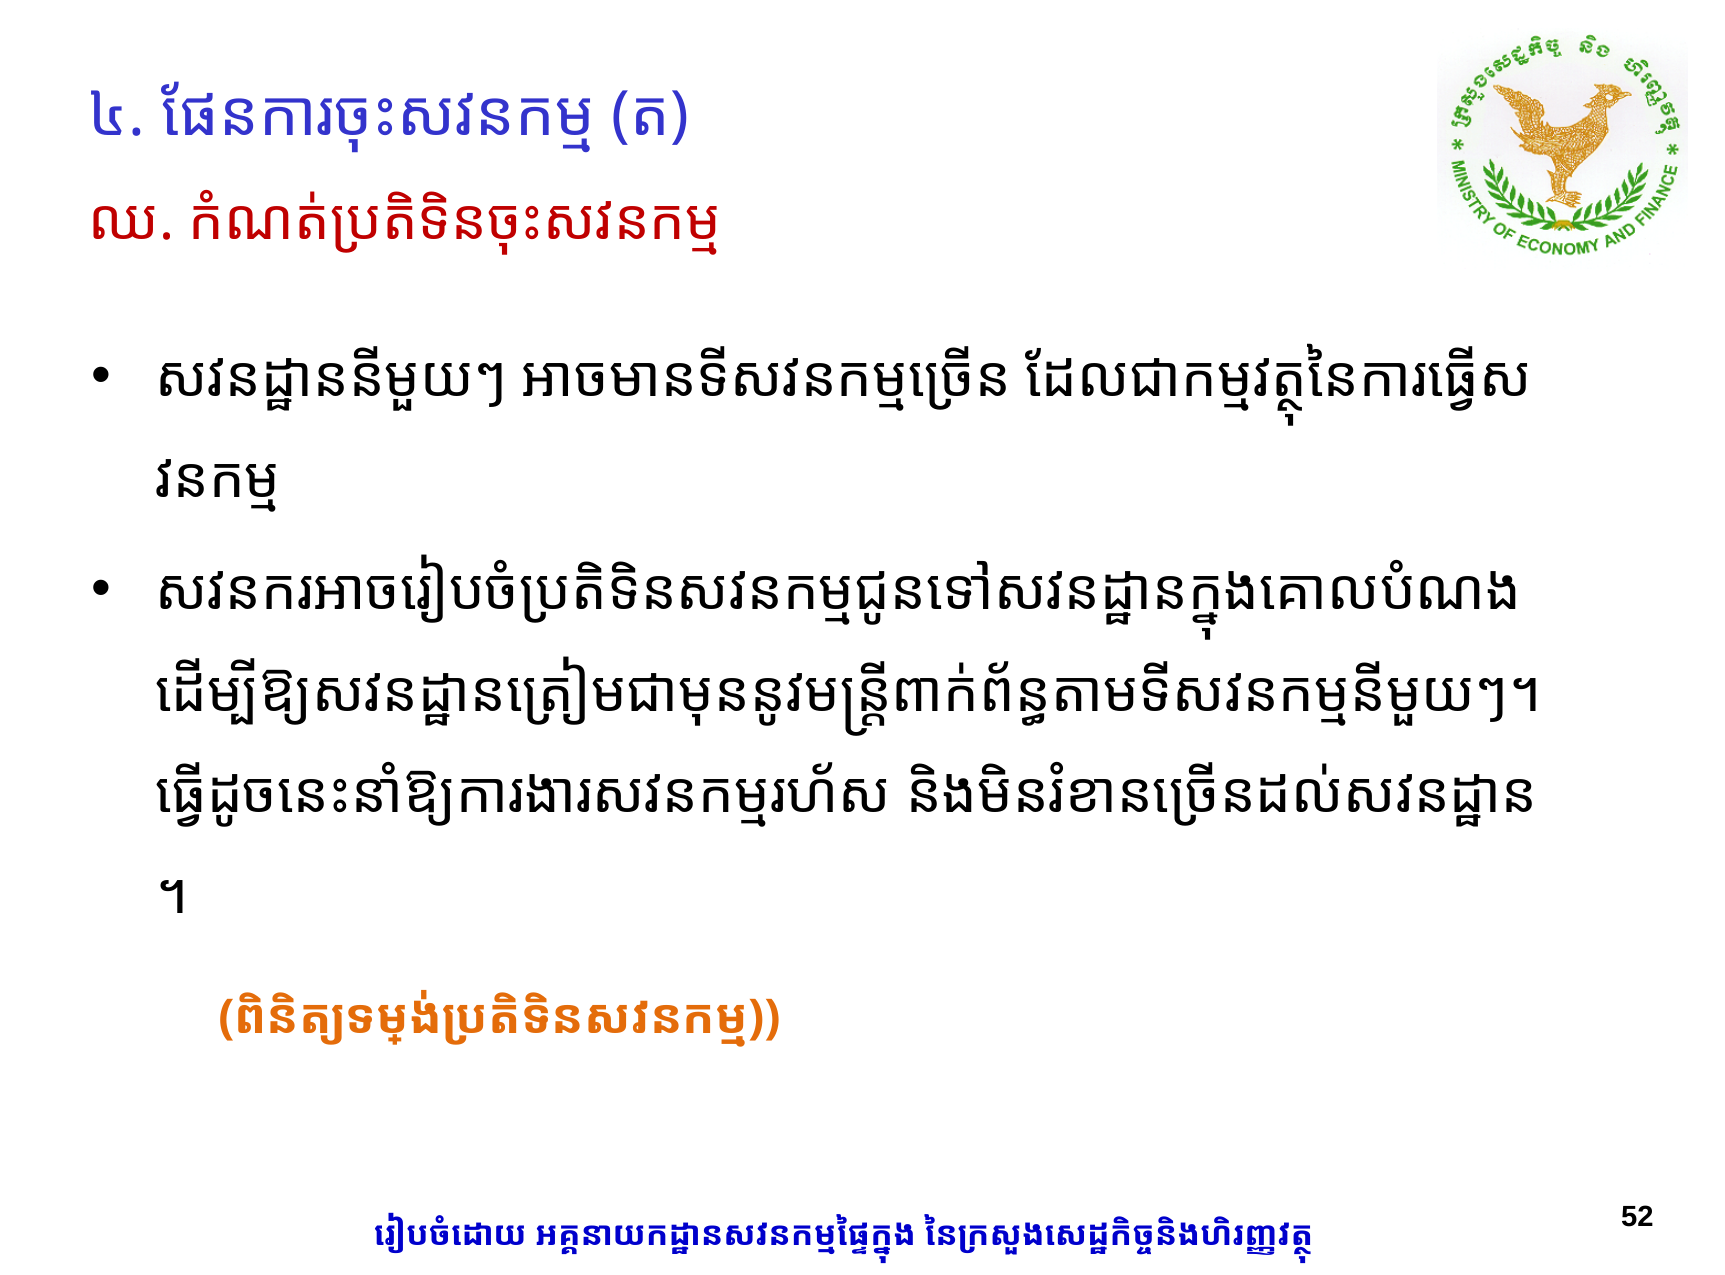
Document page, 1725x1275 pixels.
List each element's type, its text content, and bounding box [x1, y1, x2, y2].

text_box (ពិនិត្យទម្រង់ប្រតិទិនសវនកម្ម)) [201, 977, 1452, 1053]
title ៤. ផែនការចុះសវនកម្ម (ត) [71, 28, 1416, 174]
text_box ឈ. កំណត់ប្រតិទិនចុះសវនកម្ម [71, 174, 1452, 260]
picture [1437, 28, 1688, 270]
subtitle សវនដ្ឋាននីមួយៗ អាចមានទីសវនកម្មច្រើន ដែលជាកម្មវត្ថុ​នៃការធ្វើសវនកម្ម សវនករអាចរៀបចំប្រតិទិនសវនកម្មជូនទៅសវនដ្ឋានក្នុងគោលបំណងដើម្បីឱ្យសវនដ្ឋានត្រៀមជាមុននូវមន្ត្រីពាក់ព័ន្ធតាមទីសវនកម្មនីមួយៗ។ ធ្វើដូចនេះនាំឱ្យការងារសវនកម្មរហ័ស និងមិនរំខានច្រើនដល់សវនដ្ឋាន ។ [73, 297, 1598, 992]
